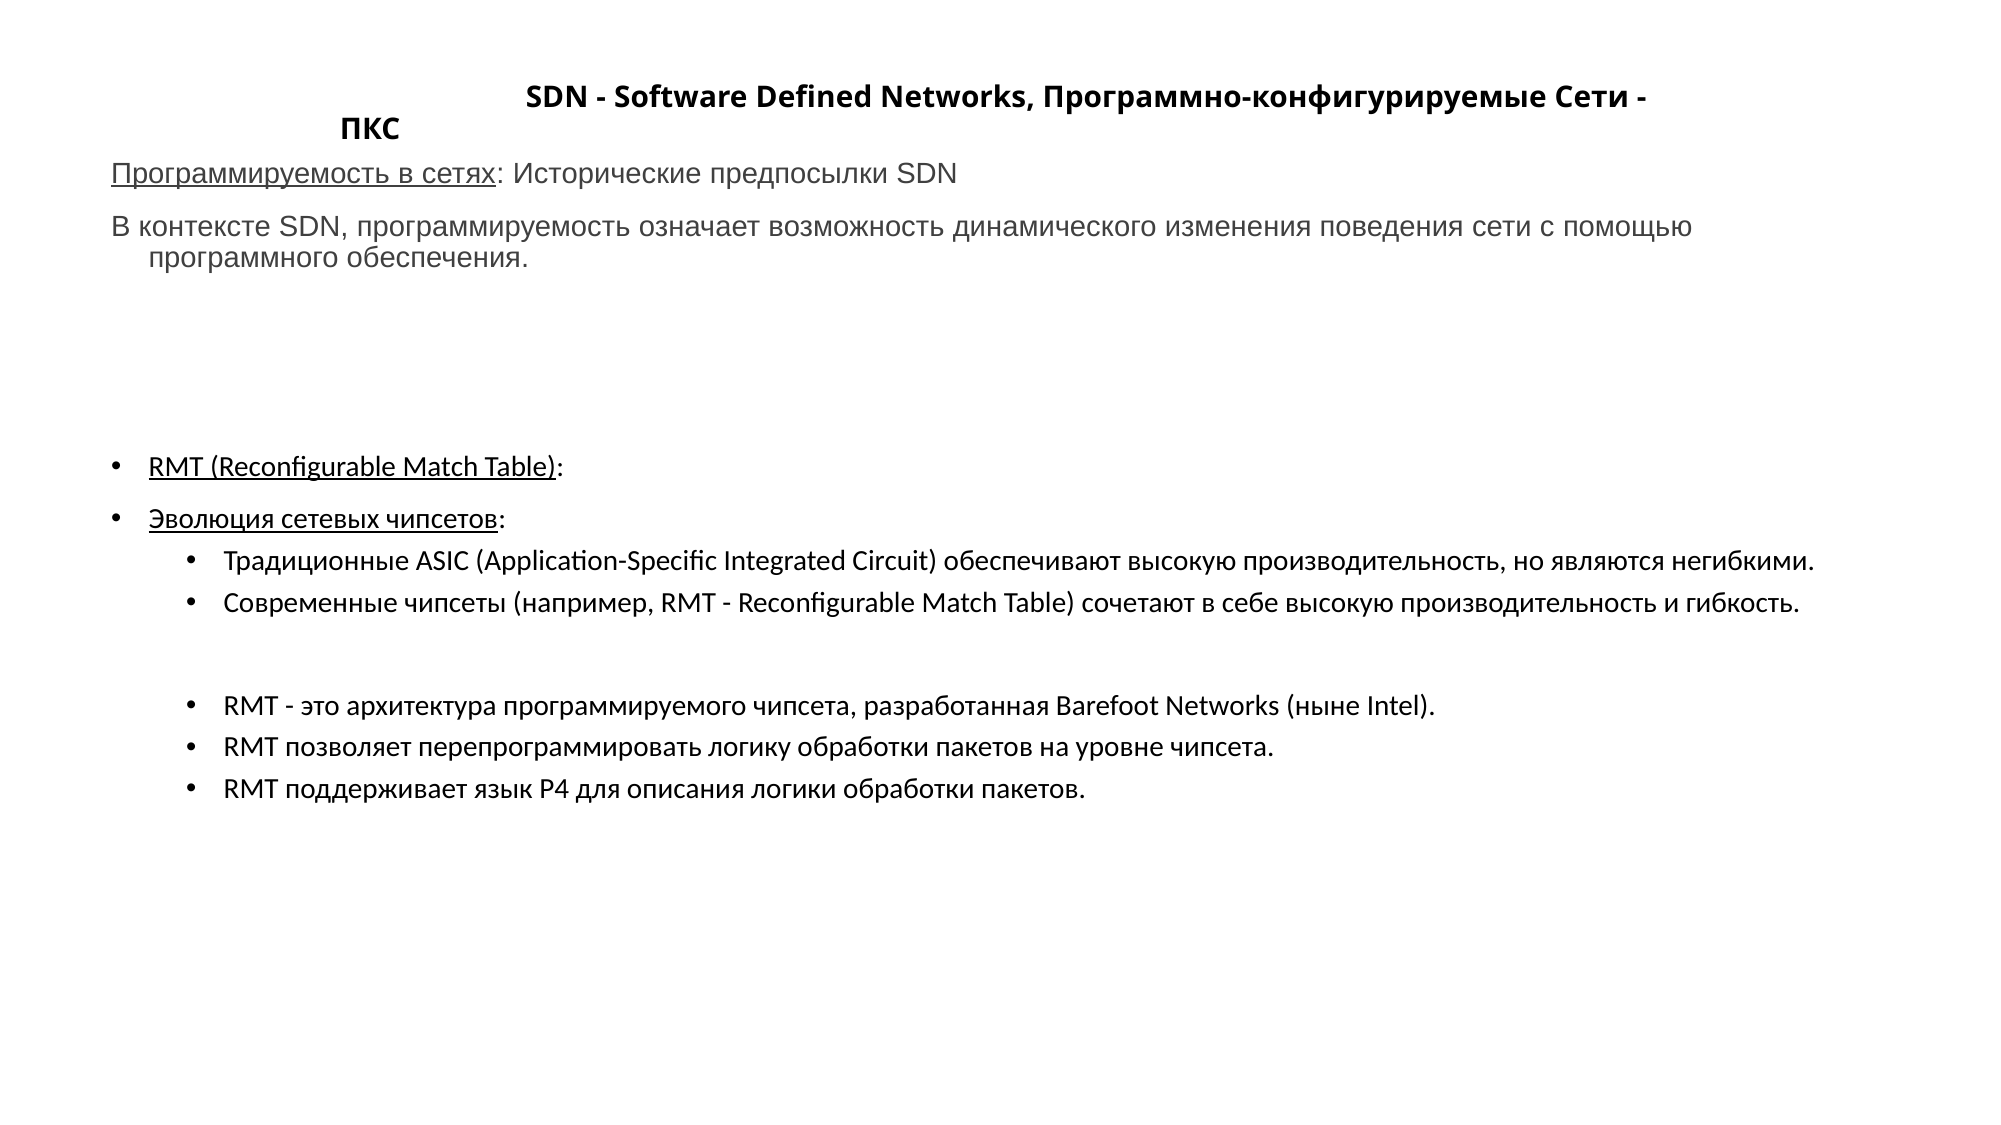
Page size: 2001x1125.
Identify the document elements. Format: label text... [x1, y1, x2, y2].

list Программируемость в сетях: Исторические предпосылки SDN В контексте SDN, программируемость означает возможность динамического изменения поведения сети с помощью программного обеспечения. RMT (Reconfigurable Match Table): Эволюция сетевых чипсетов: Традиционные ASIC (Application-Specific Integrated Circuit) обеспечивают высокую производительность, но являются негибкими. Современные чипсеты (например, RMT - Reconfigurable Match Table) сочетают в себе высокую производительность и гибкость. RMT - это архитектура программируемого чипсета, разработанная Barefoot Networks (ныне Intel). RMT позволяет перепрограммировать логику обработки пакетов на уровне чипсета. RMT поддерживает язык P4 для описания логики обработки пакетов. [99, 153, 1897, 1068]
title SDN - Software Defined Networks, Программно-конфигурируемые Сети - ПКС [324, 46, 1673, 153]
